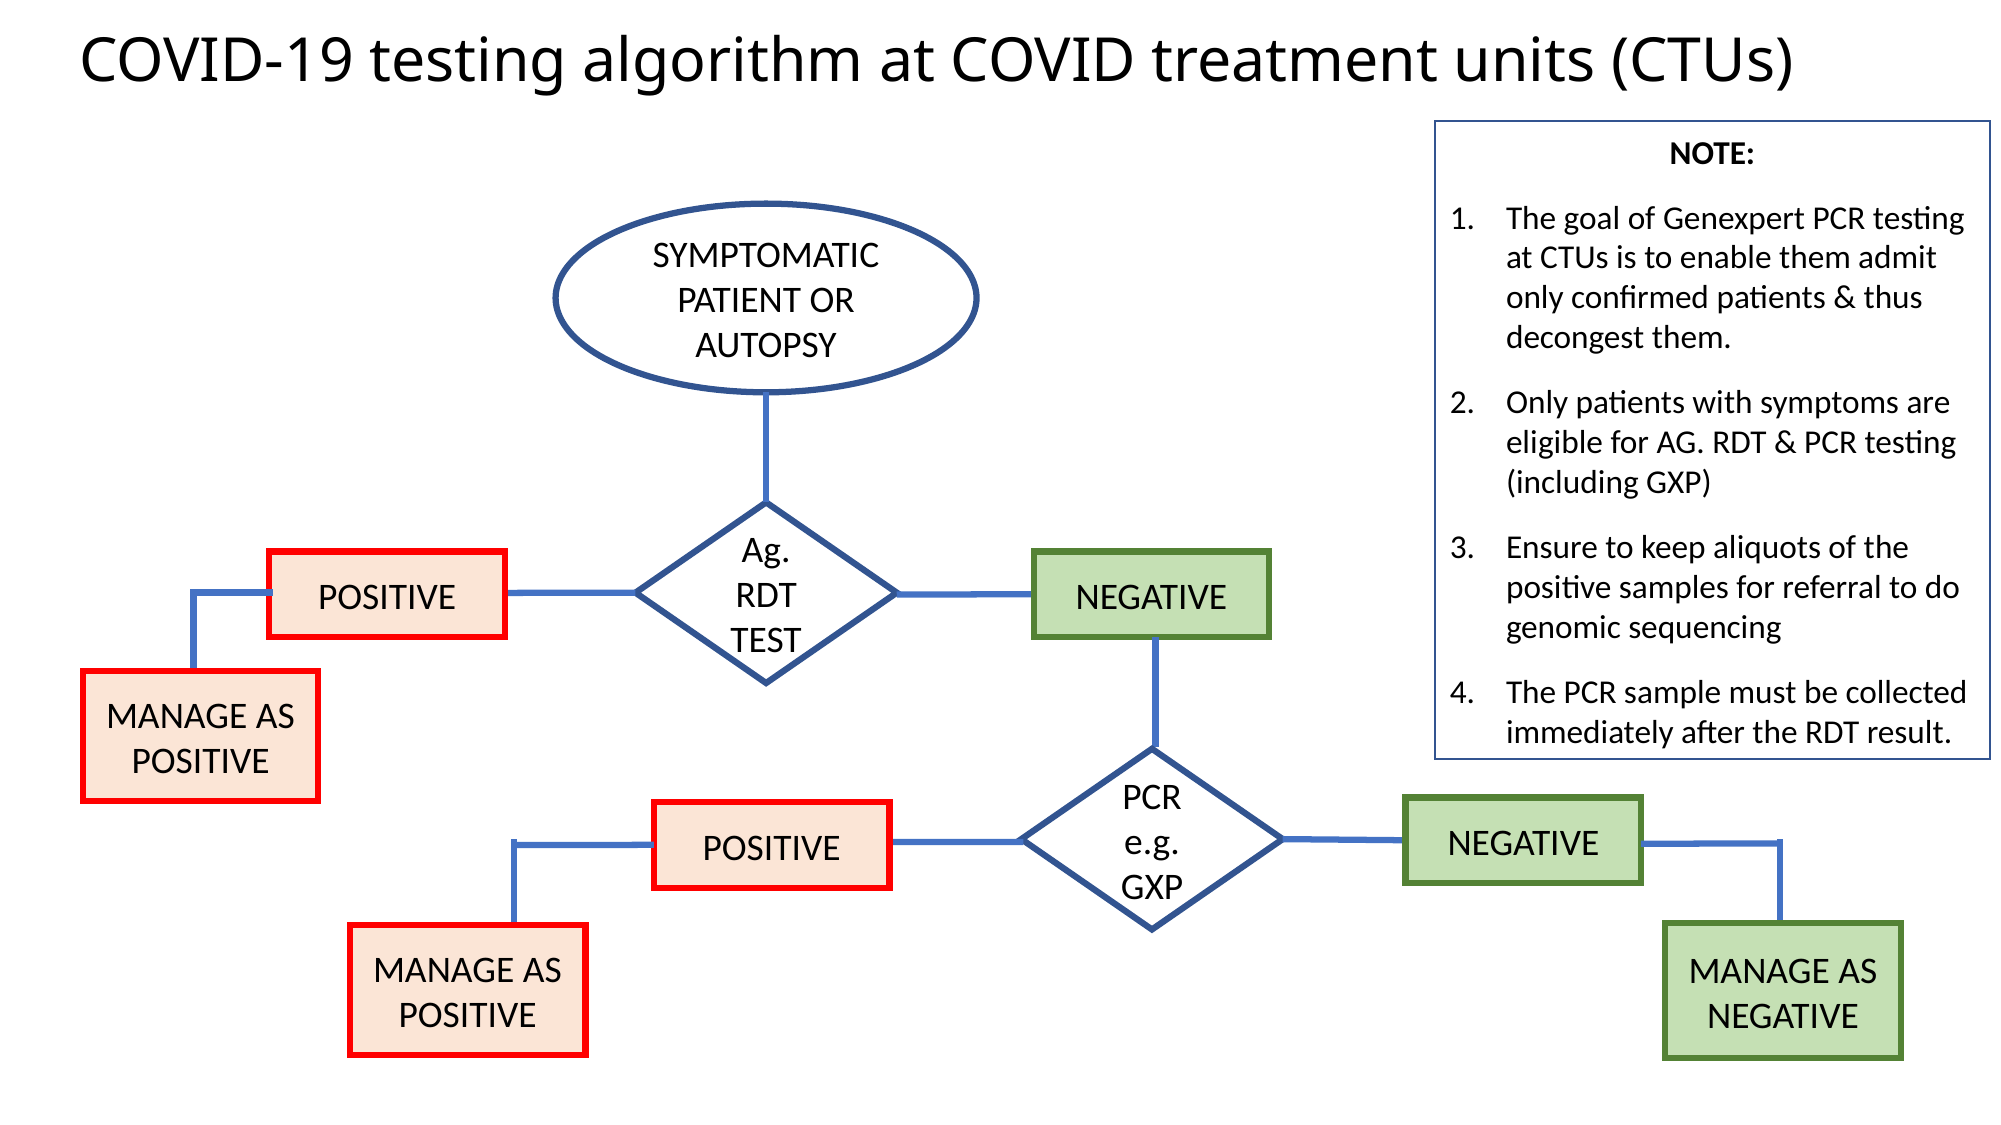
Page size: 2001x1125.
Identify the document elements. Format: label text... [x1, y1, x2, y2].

title COVID-19 testing algorithm at COVID treatment units (CTUs) [64, 0, 1936, 130]
text_box NEGATIVE [1033, 550, 1270, 638]
text_box MANAGE AS POSITIVE [349, 924, 586, 1056]
text_box Ag. RDT TEST [636, 502, 897, 685]
text_box NEGATIVE [1405, 796, 1642, 884]
text_box MANAGE AS POSITIVE [82, 670, 319, 802]
text_box SYMPTOMATIC PATIENT OR AUTOPSY [554, 202, 978, 394]
text_box PCR e.g. GXP [1021, 747, 1282, 931]
text_box POSITIVE [653, 801, 890, 889]
text_box MANAGE AS NEGATIVE [1664, 922, 1902, 1059]
text_box NOTE: The goal of Genexpert PCR testing at CTUs is to enable them admit only confirmed patients & thus decongest them. Only patients with symptoms are eligible for AG. RDT & PCR testing (including GXP) Ensure to keep aliquots of the positive samples for referral to do genomic sequencing The PCR sample must be collected immediately after the RDT result. [1434, 120, 1991, 760]
text_box POSITIVE [268, 550, 506, 638]
